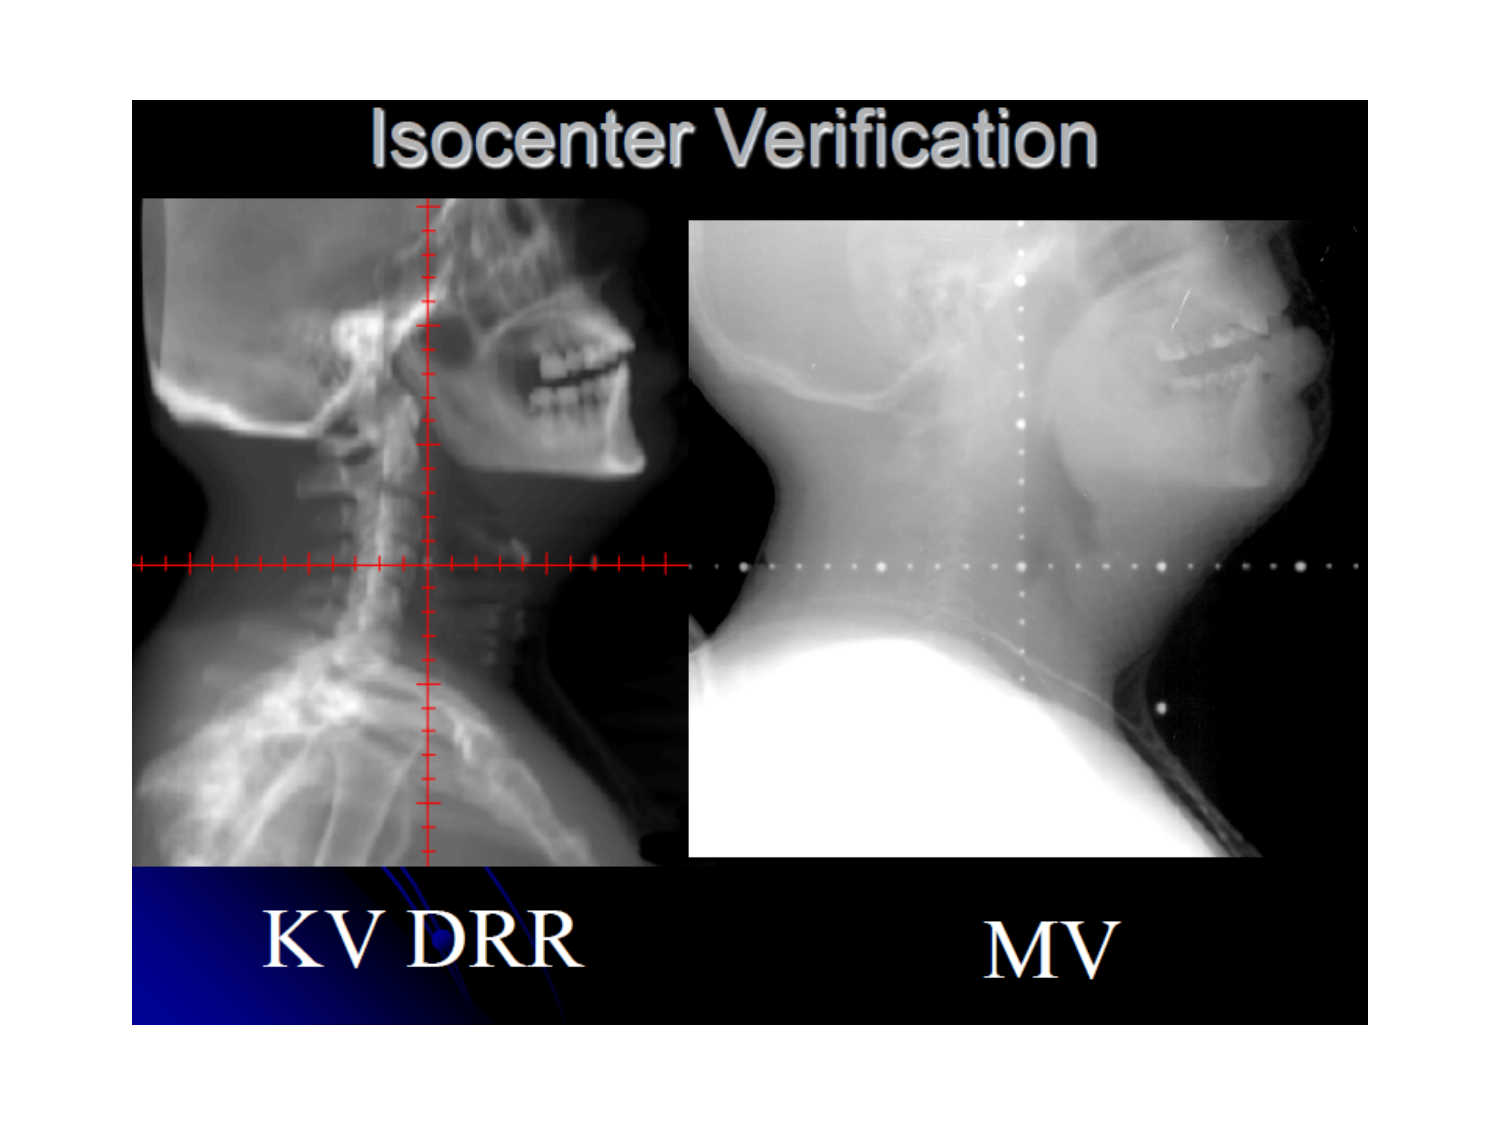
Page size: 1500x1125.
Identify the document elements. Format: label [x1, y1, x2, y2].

picture [132, 100, 1368, 1025]
